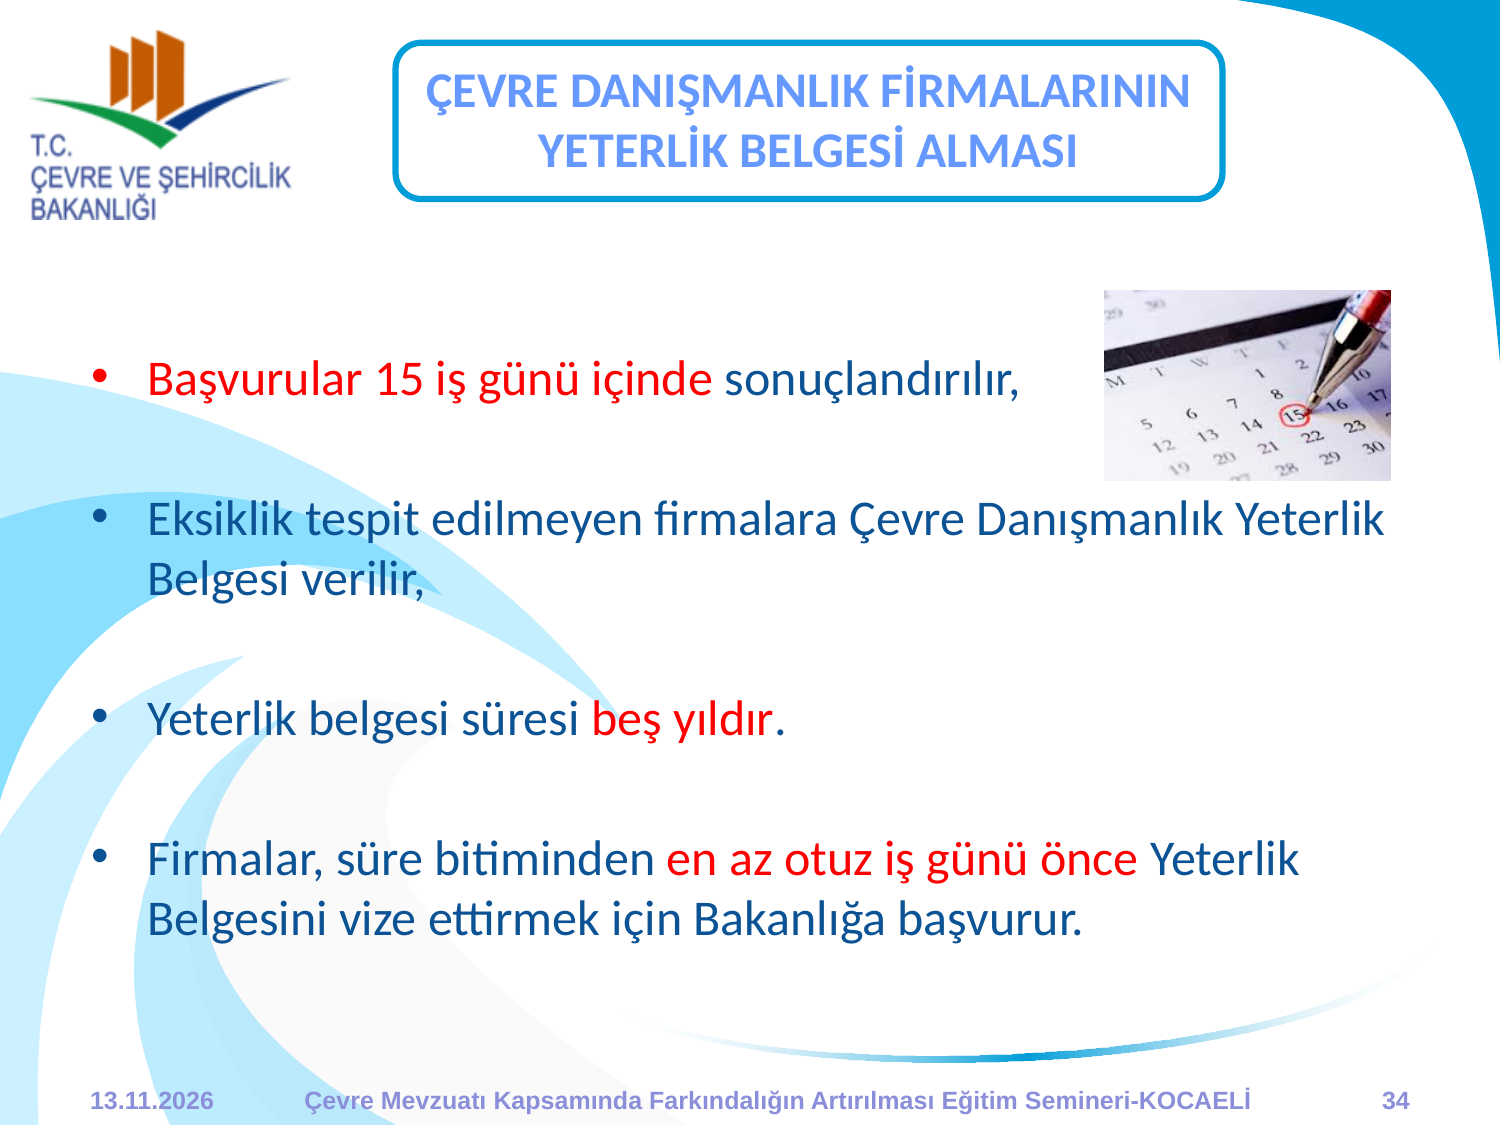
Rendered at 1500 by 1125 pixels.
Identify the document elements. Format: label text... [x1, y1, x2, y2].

picture [29, 30, 292, 220]
text_box [76, 1032, 1427, 1091]
text_box ÇEVRE DANIŞMANLIK FİRMALARININ YETERLİK BELGESİ ALMASI [393, 40, 1225, 202]
footer Çevre Mevzuatı Kapsamında Farkındalığın Artırılması Eğitim Semineri-KOCAELİ [289, 1091, 1306, 1125]
picture [1104, 290, 1391, 481]
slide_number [75, 1069, 289, 1125]
text_box Başvurular 15 iş günü içinde sonuçlandırılır, Eksiklik tespit edilmeyen firmalara Çevre Danışmanlık Yeterlik Belgesi verilir, Yeterlik belgesi süresi beş yıldır. Firmalar, süre bitiminden en az otuz iş günü önce Yeterlik Belgesini vize ettirmek için Bakanlığa başvurur. [76, 338, 1427, 1032]
slide_number 34 [1306, 1091, 1425, 1125]
